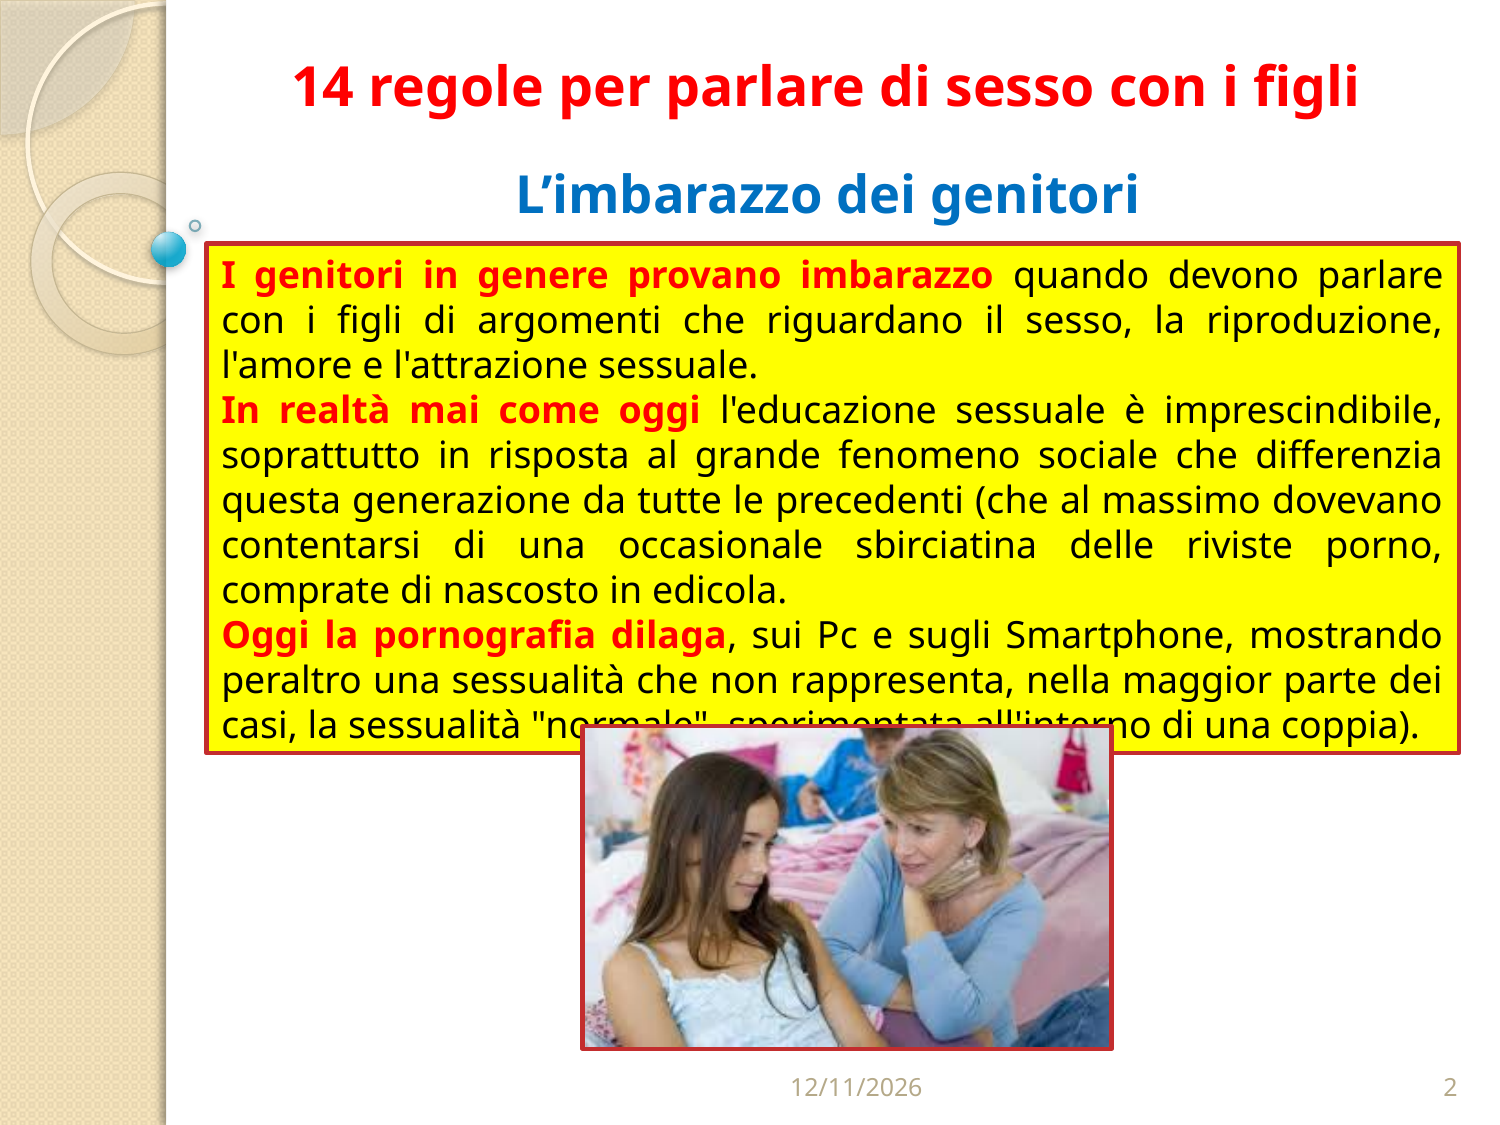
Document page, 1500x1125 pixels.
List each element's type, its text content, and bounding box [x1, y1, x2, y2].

text_box I genitori in genere provano imbarazzo quando devono parlare con i figli di argomenti che riguardano il sesso, la riproduzione, l'amore e l'attrazione sessuale. In realtà mai come oggi l'educazione sessuale è imprescindibile, soprattutto in risposta al grande fenomeno sociale che differenzia questa generazione da tutte le precedenti (che al massimo dovevano contentarsi di una occasionale sbirciatina delle riviste porno, comprate di nascosto in edicola. Oggi la pornografia dilaga, sui Pc e sugli Smartphone, mostrando peraltro una sessualità che non rappresenta, nella maggior parte dei casi, la sessualità "normale", sperimentata all'interno di una coppia). [206, 243, 1459, 754]
picture [584, 727, 1110, 1048]
title 14 regole per parlare di sesso con i figli [218, 42, 1434, 126]
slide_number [587, 1057, 938, 1113]
subtitle L’imbarazzo dei genitori [218, 160, 1434, 232]
slide_number 2 [1413, 1034, 1488, 1113]
